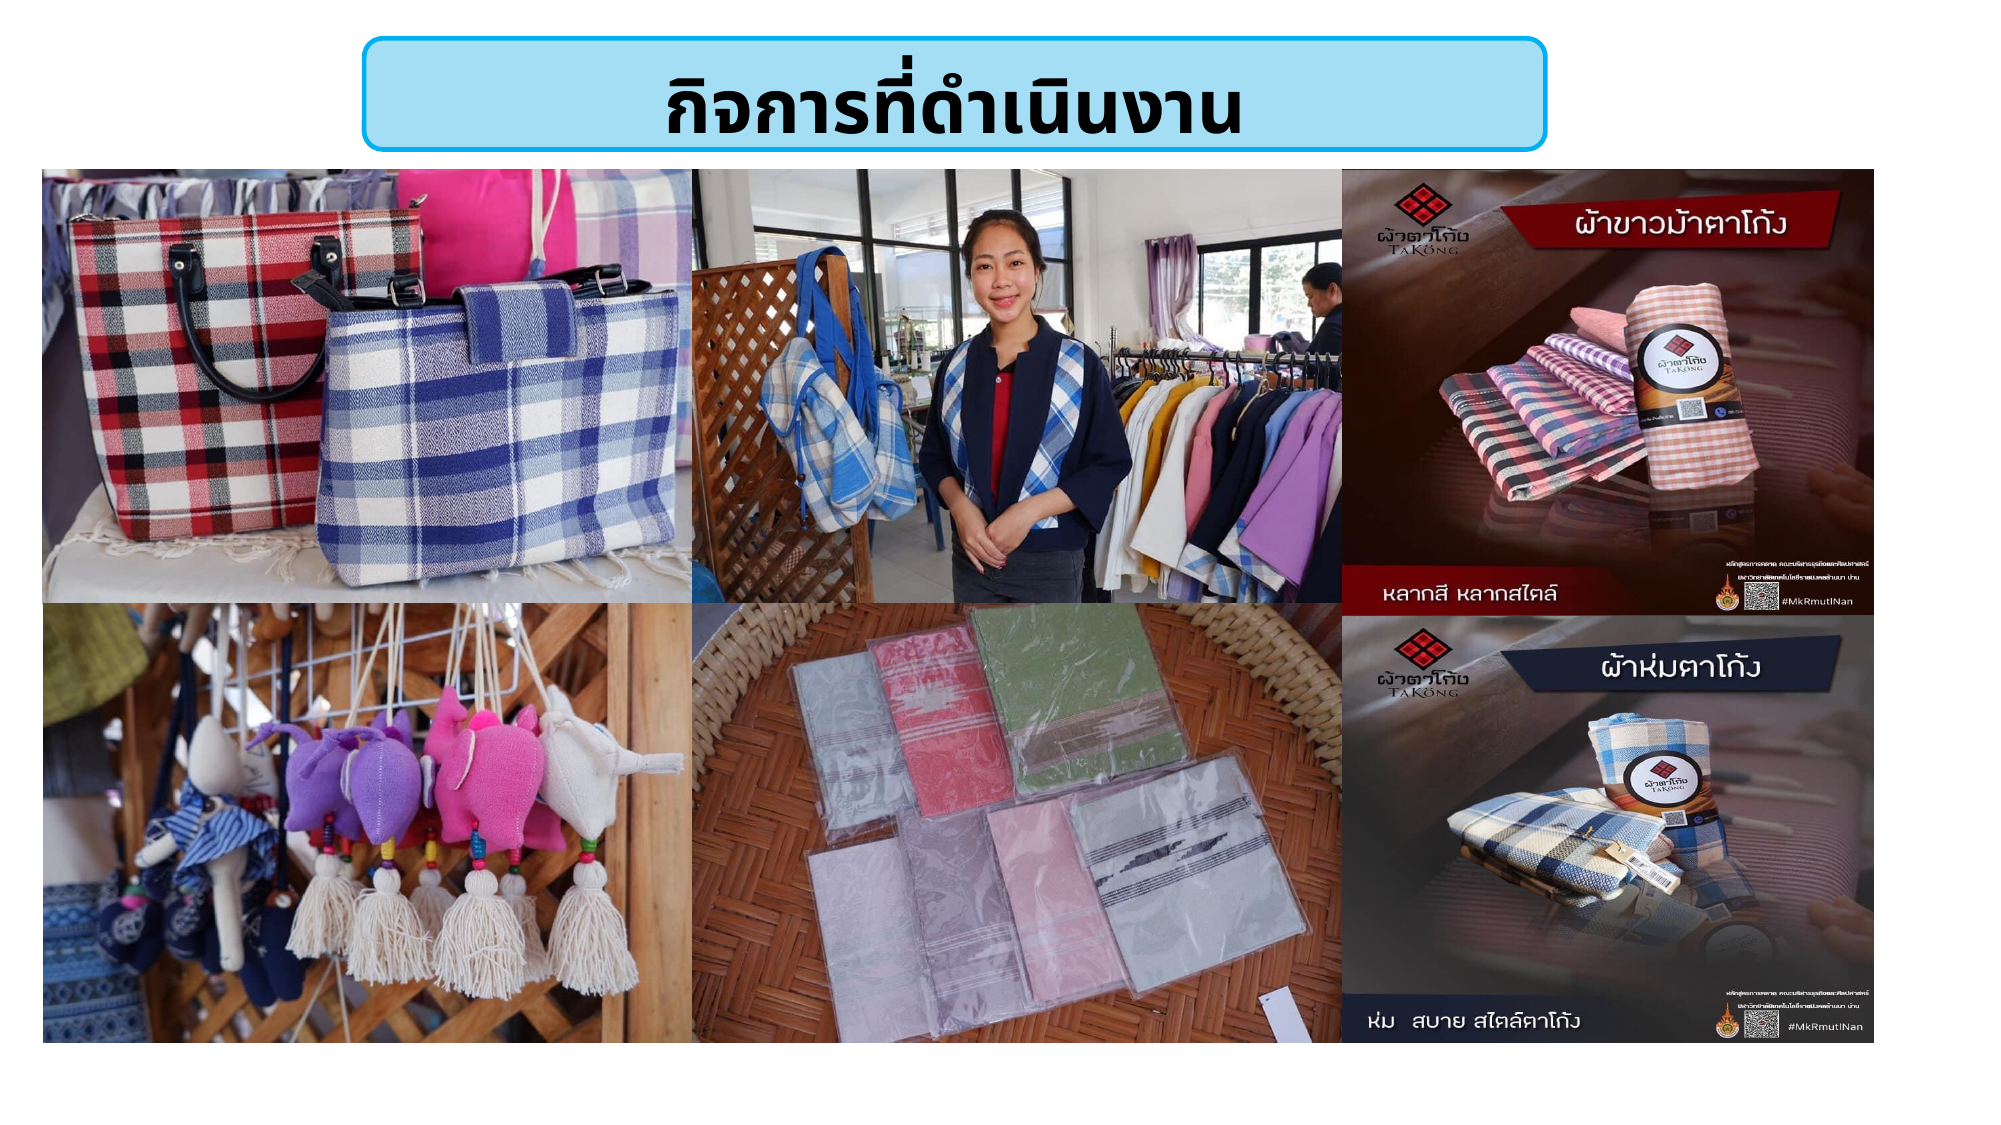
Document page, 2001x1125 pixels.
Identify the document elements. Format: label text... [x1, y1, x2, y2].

picture [42, 169, 1874, 1043]
text_box กิจการที่ดำเนินงาน [417, 51, 1494, 156]
text_box [362, 36, 1547, 151]
